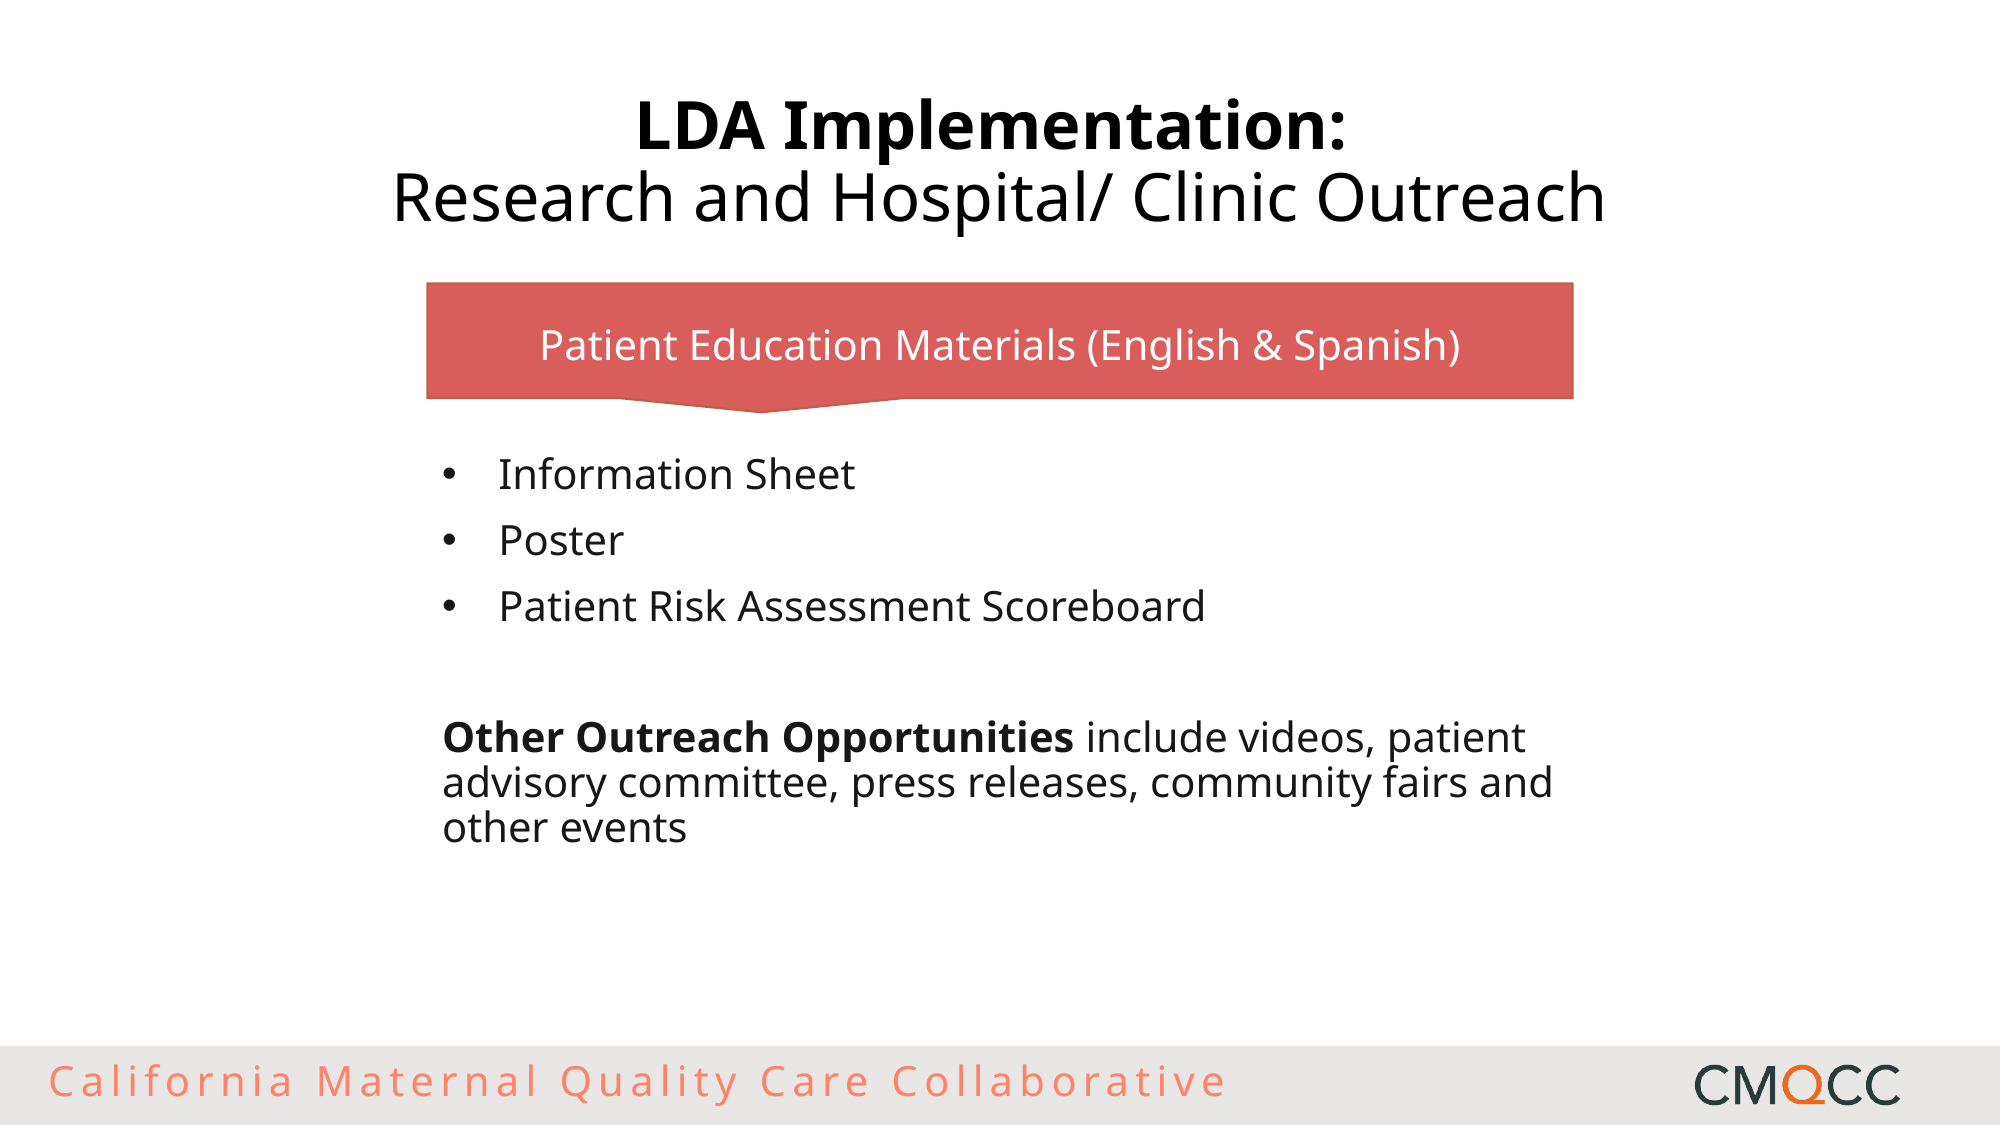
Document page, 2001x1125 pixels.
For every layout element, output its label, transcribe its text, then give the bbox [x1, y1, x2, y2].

text_box LDA Implementation: Research and Hospital/ Clinic Outreach [54, 84, 1946, 247]
list Information Sheet Poster Patient Risk Assessment Scoreboard Other Outreach Opportunities include videos, patient advisory committee, press releases, community fairs and other events [427, 445, 1573, 958]
picture [1686, 1059, 1910, 1113]
list Patient Education Materials (English & Spanish) [427, 283, 1573, 410]
